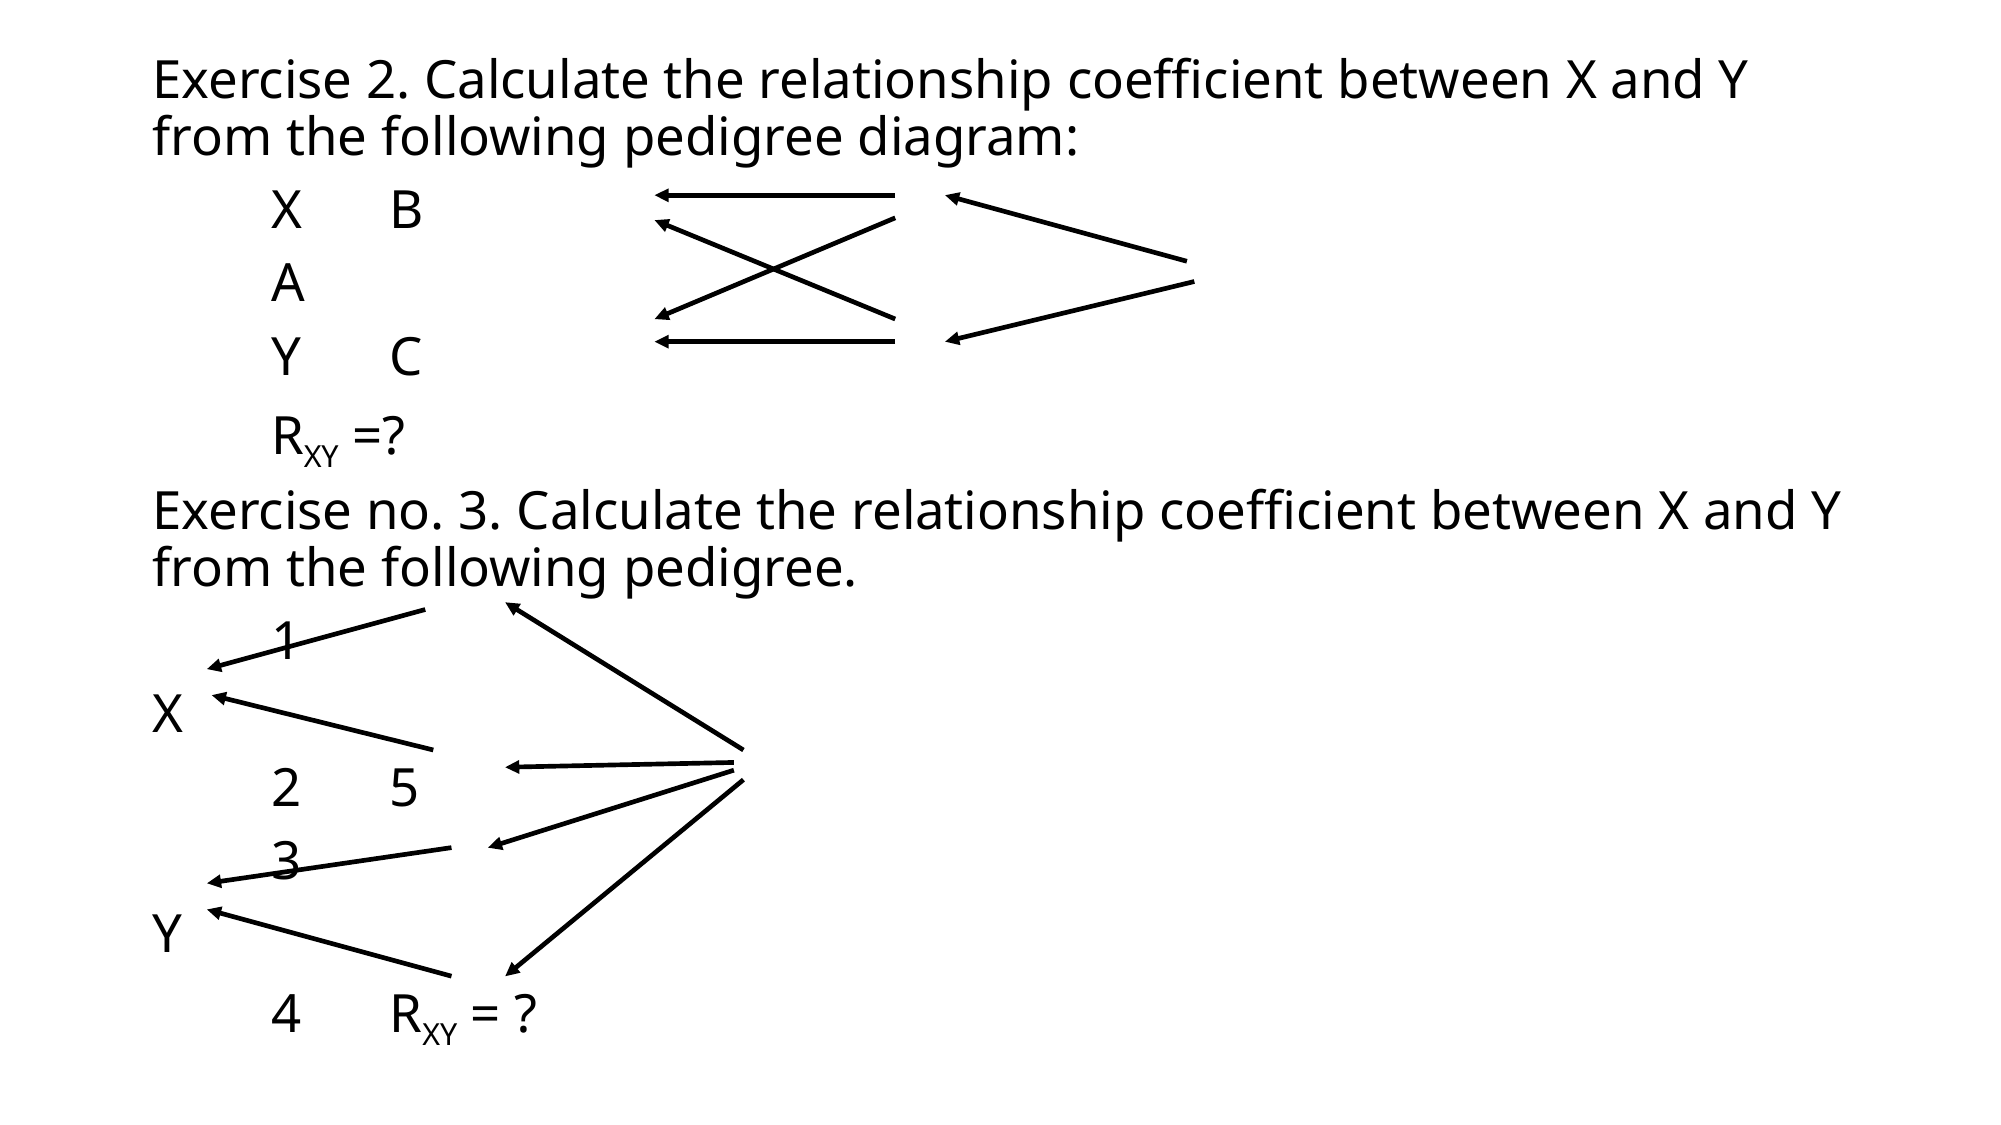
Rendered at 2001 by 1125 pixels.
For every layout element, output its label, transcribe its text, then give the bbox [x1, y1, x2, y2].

list Exercise 2. Calculate the relationship coefficient between X and Y from the following pedigree diagram: X B A Y C RXY =? Exercise no. 3. Calculate the relationship coefficient between X and Y from the following pedigree. 1 X 2 5 3 Y 4 RXY = ? [137, 45, 1863, 1065]
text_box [207, 909, 452, 977]
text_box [505, 779, 744, 977]
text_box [654, 220, 896, 319]
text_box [207, 609, 426, 669]
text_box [945, 195, 1187, 262]
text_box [211, 695, 434, 750]
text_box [505, 762, 734, 768]
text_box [207, 847, 452, 884]
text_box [505, 602, 744, 750]
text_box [945, 281, 1195, 342]
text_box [488, 770, 734, 848]
